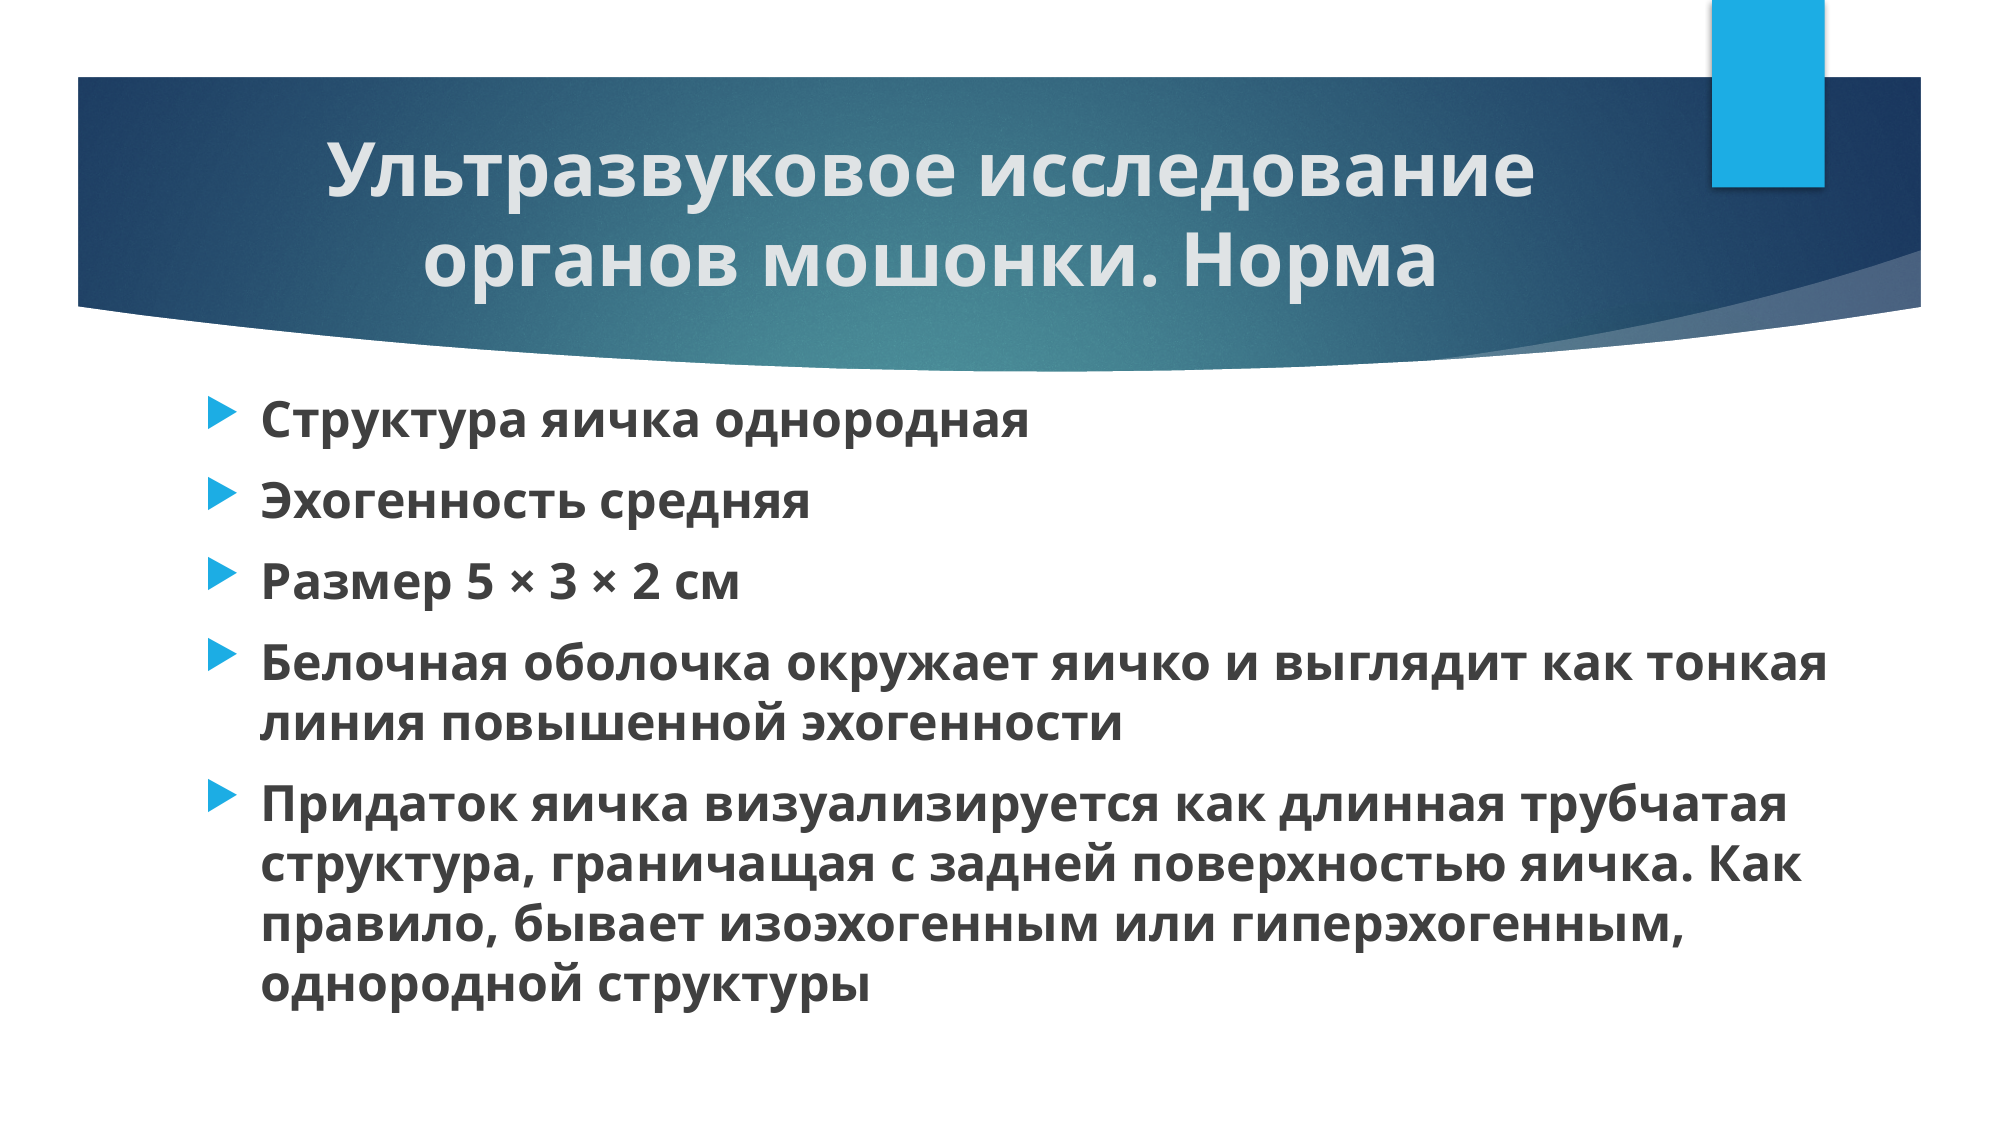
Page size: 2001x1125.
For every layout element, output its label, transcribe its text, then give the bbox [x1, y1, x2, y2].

list Структура яичка однородная Эхогенность средняя Размер 5 × 3 × 2 см Белочная оболочка окружает яичко и выглядит как тонкая линия повышенной эхогенности Придаток яичка визуализируется как длинная трубчатая структура, граничащая с задней поверхностью яичка. Как правило, бывает изоэхогенным или гиперэхогенным, однородной структуры [189, 380, 1854, 1061]
title Ультразвуковое исследование органов мошонки. Норма [189, 99, 1675, 323]
